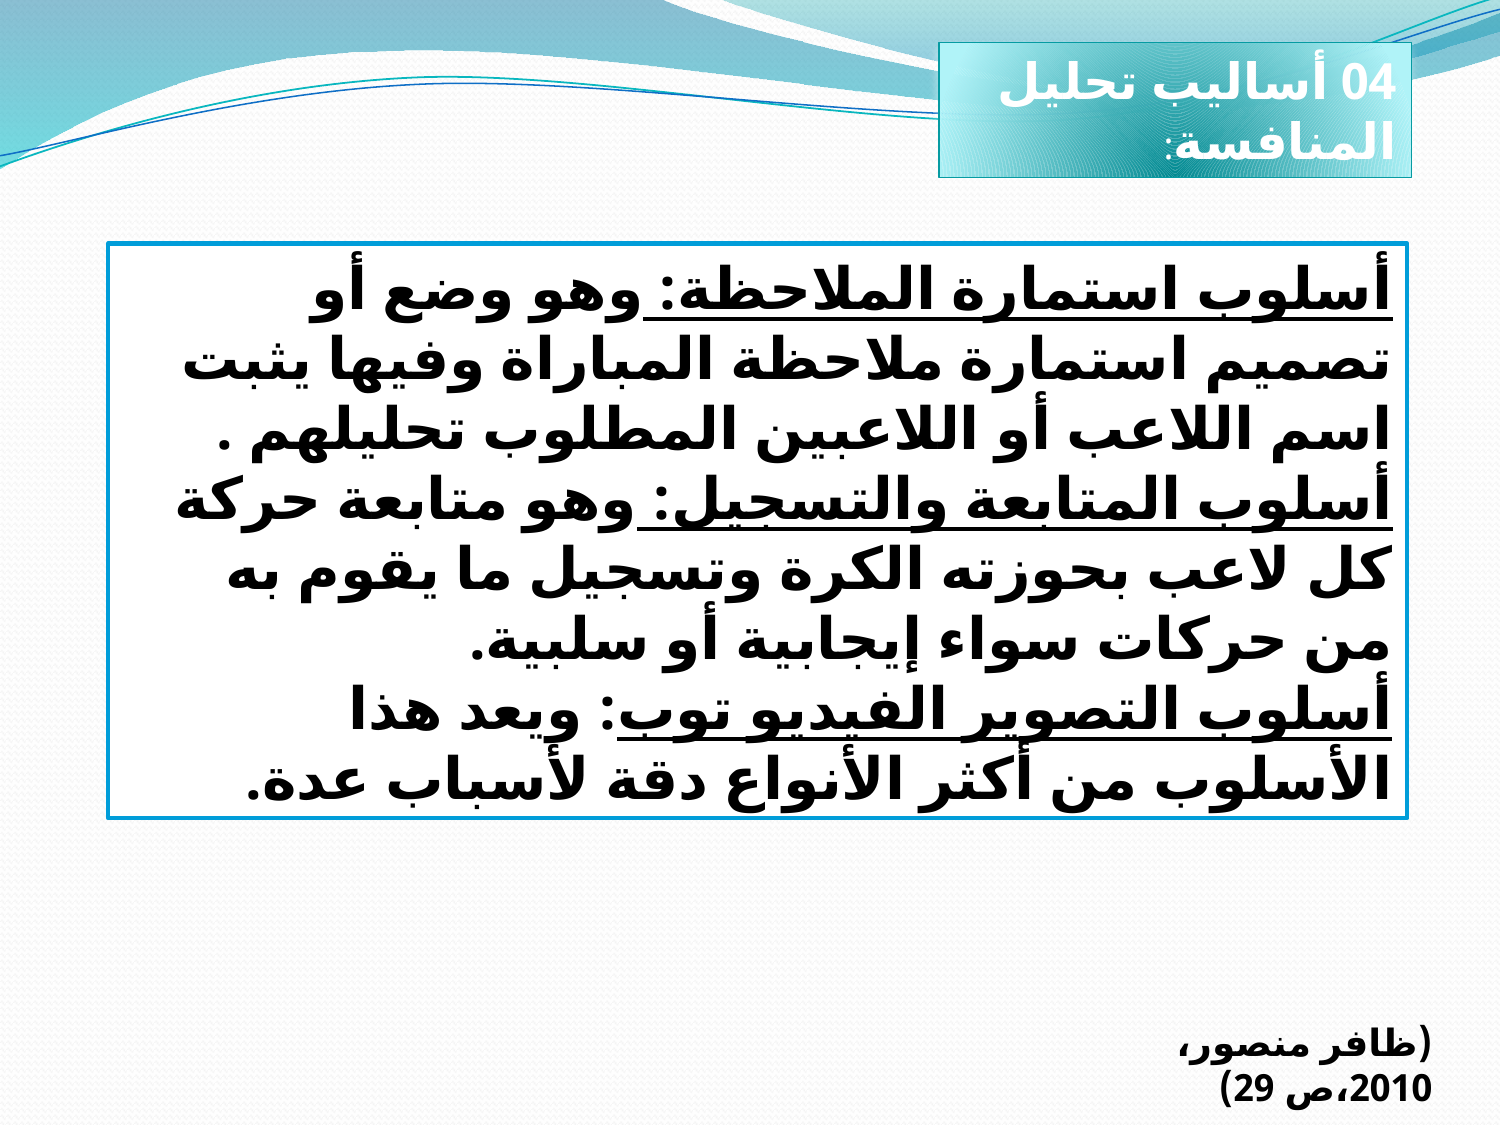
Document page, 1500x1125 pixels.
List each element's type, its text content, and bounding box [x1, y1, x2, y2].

text_box أسلوب استمارة الملاحظة: وهو وضع أو تصميم استمارة ملاحظة المباراة وفيها يثبت اسم اللاعب أو اللاعبين المطلوب تحليلهم . أسلوب المتابعة والتسجيل: وهو متابعة حركة كل لاعب بحوزته الكرة وتسجيل ما يقوم به من حركات سواء إيجابية أو سلبية. أسلوب التصوير الفيديو توب: ويعد هذا الأسلوب من أكثر الأنواع دقة لأسباب عدة. [106, 241, 1409, 820]
text_box (ظافر منصور، 2010،ص 29) [1080, 1011, 1447, 1117]
text_box 04 أساليب تحليل المنافسة: [938, 42, 1412, 178]
